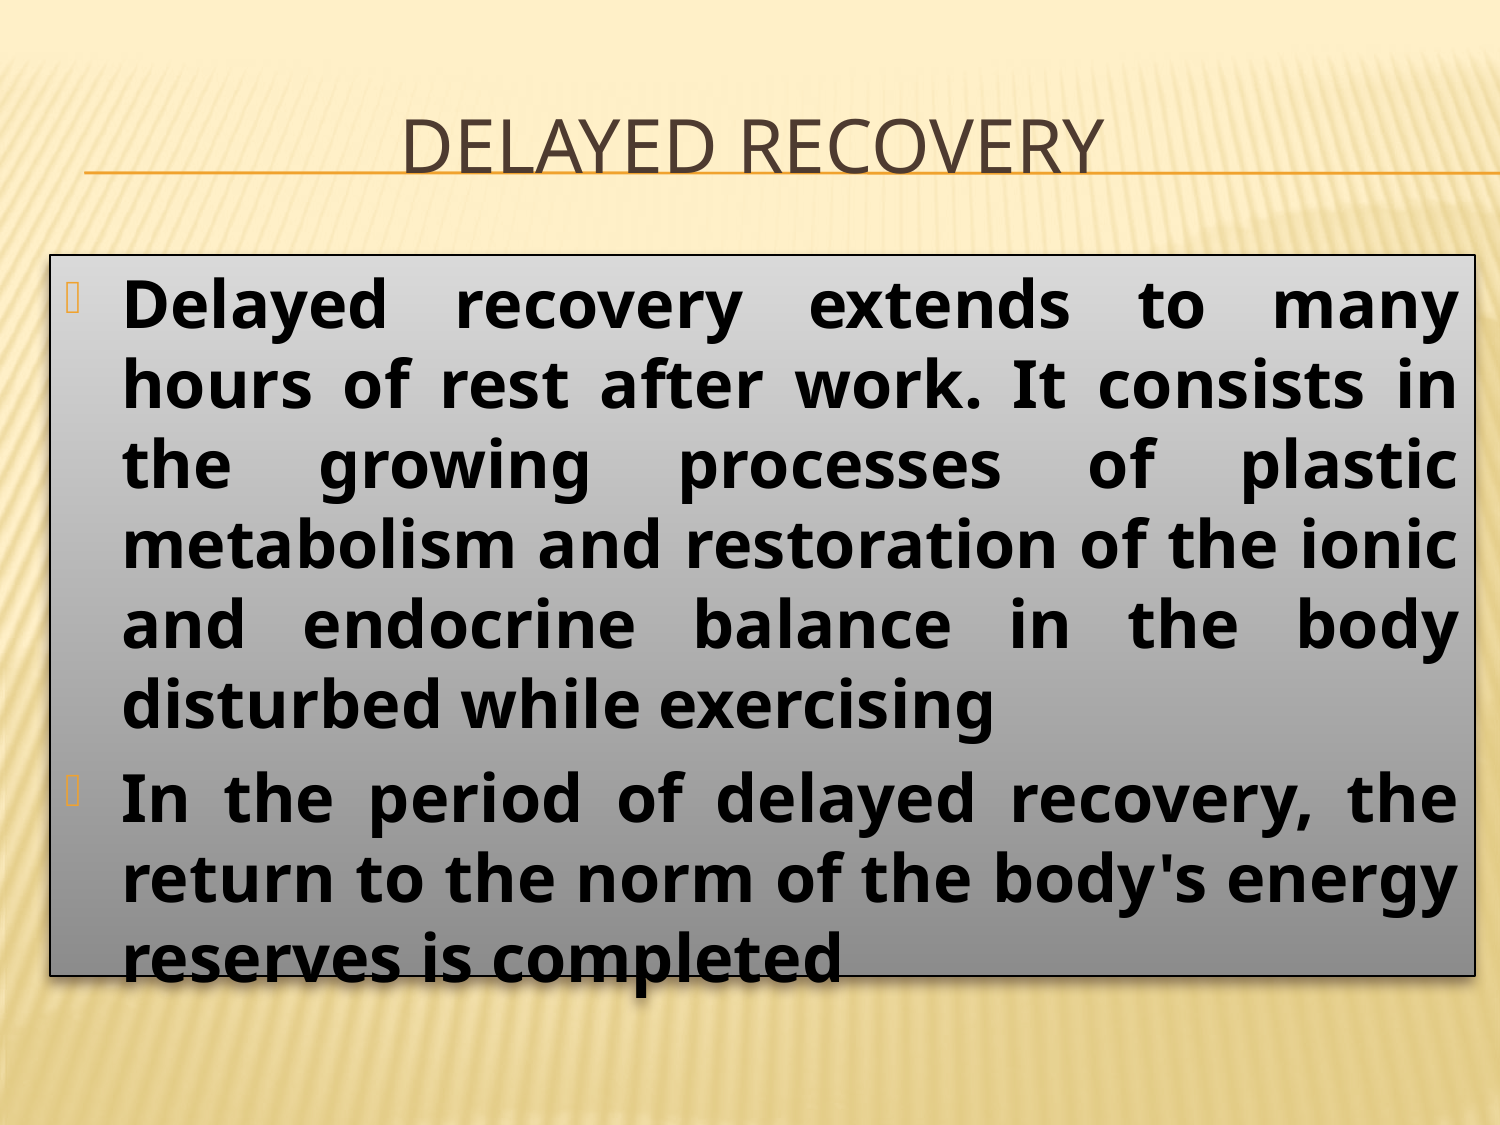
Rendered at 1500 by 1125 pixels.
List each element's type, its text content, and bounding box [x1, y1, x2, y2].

title delayed recovery [50, 75, 1475, 213]
list Delayed recovery extends to many hours of rest after work. It consists in the growing processes of plastic metabolism and restoration of the ionic and endocrine balance in the body disturbed while exercising In the period of delayed recovery, the return to the norm of the body's energy reserves is completed [49, 254, 1476, 977]
